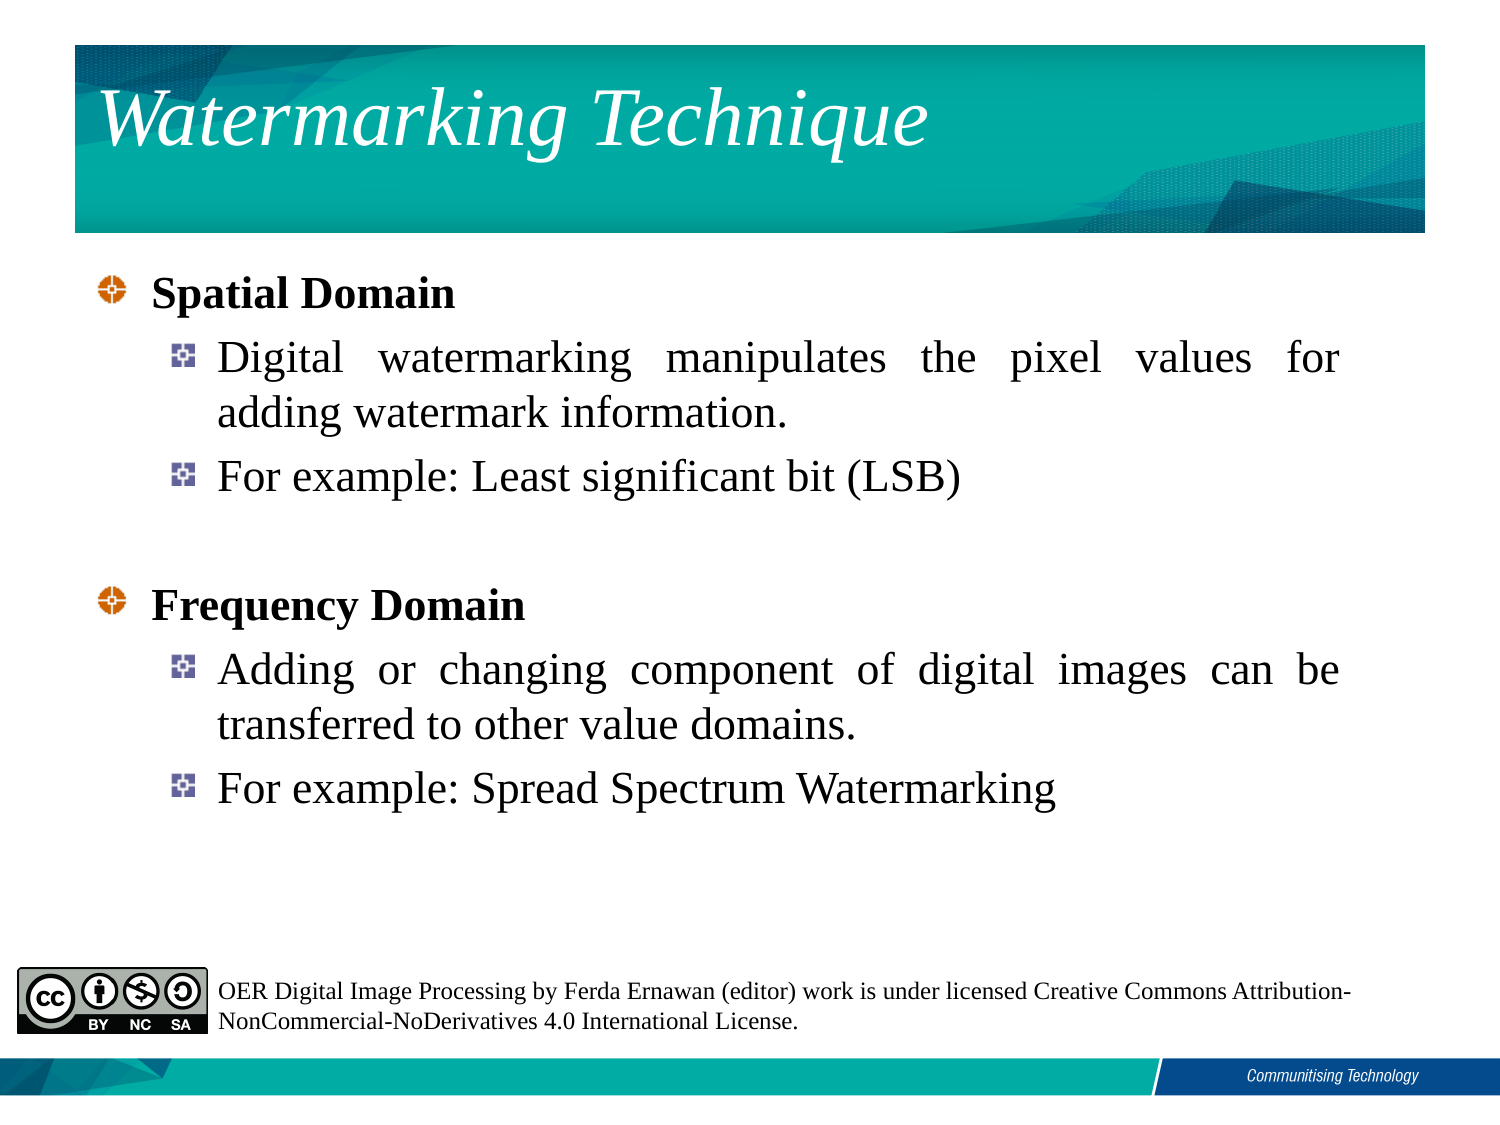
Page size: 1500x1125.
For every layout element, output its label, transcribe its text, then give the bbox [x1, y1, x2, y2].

text_box Watermarking Technique [80, 54, 1231, 170]
picture [0, 0, 1500, 1125]
text_box Spatial Domain Digital watermarking manipulates the pixel values for adding watermark information. For example: Least significant bit (LSB) Frequency Domain Adding or changing component of digital images can be transferred to other value domains. For example: Spread Spectrum Watermarking [80, 255, 1356, 931]
